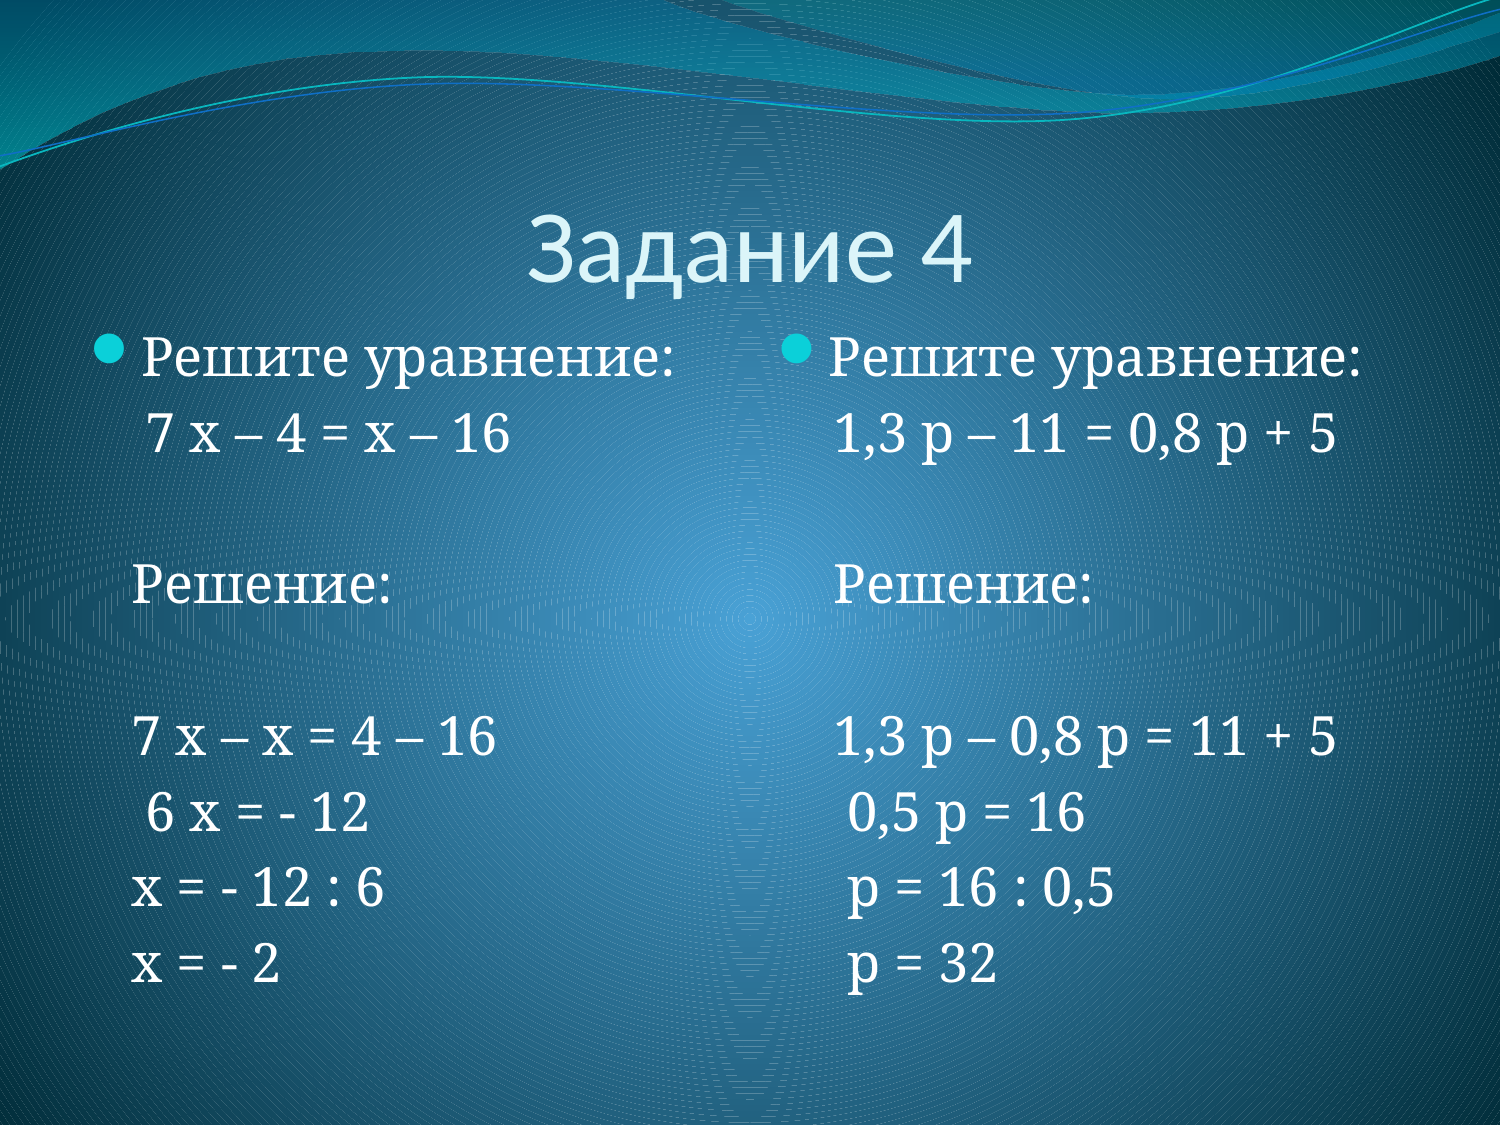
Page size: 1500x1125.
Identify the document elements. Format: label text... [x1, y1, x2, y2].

list Решите уравнение: 7 х – 4 = х – 16 Решение: 7 х – х = 4 – 16 6 х = - 12 х = - 12 : 6 х = - 2 [75, 314, 738, 1043]
title Задание 4 [75, 115, 1425, 303]
list Решите уравнение: 1,3 р – 11 = 0,8 р + 5 Решение: 1,3 р – 0,8 р = 11 + 5 0,5 р = 16 р = 16 : 0,5 р = 32 [762, 314, 1425, 1043]
